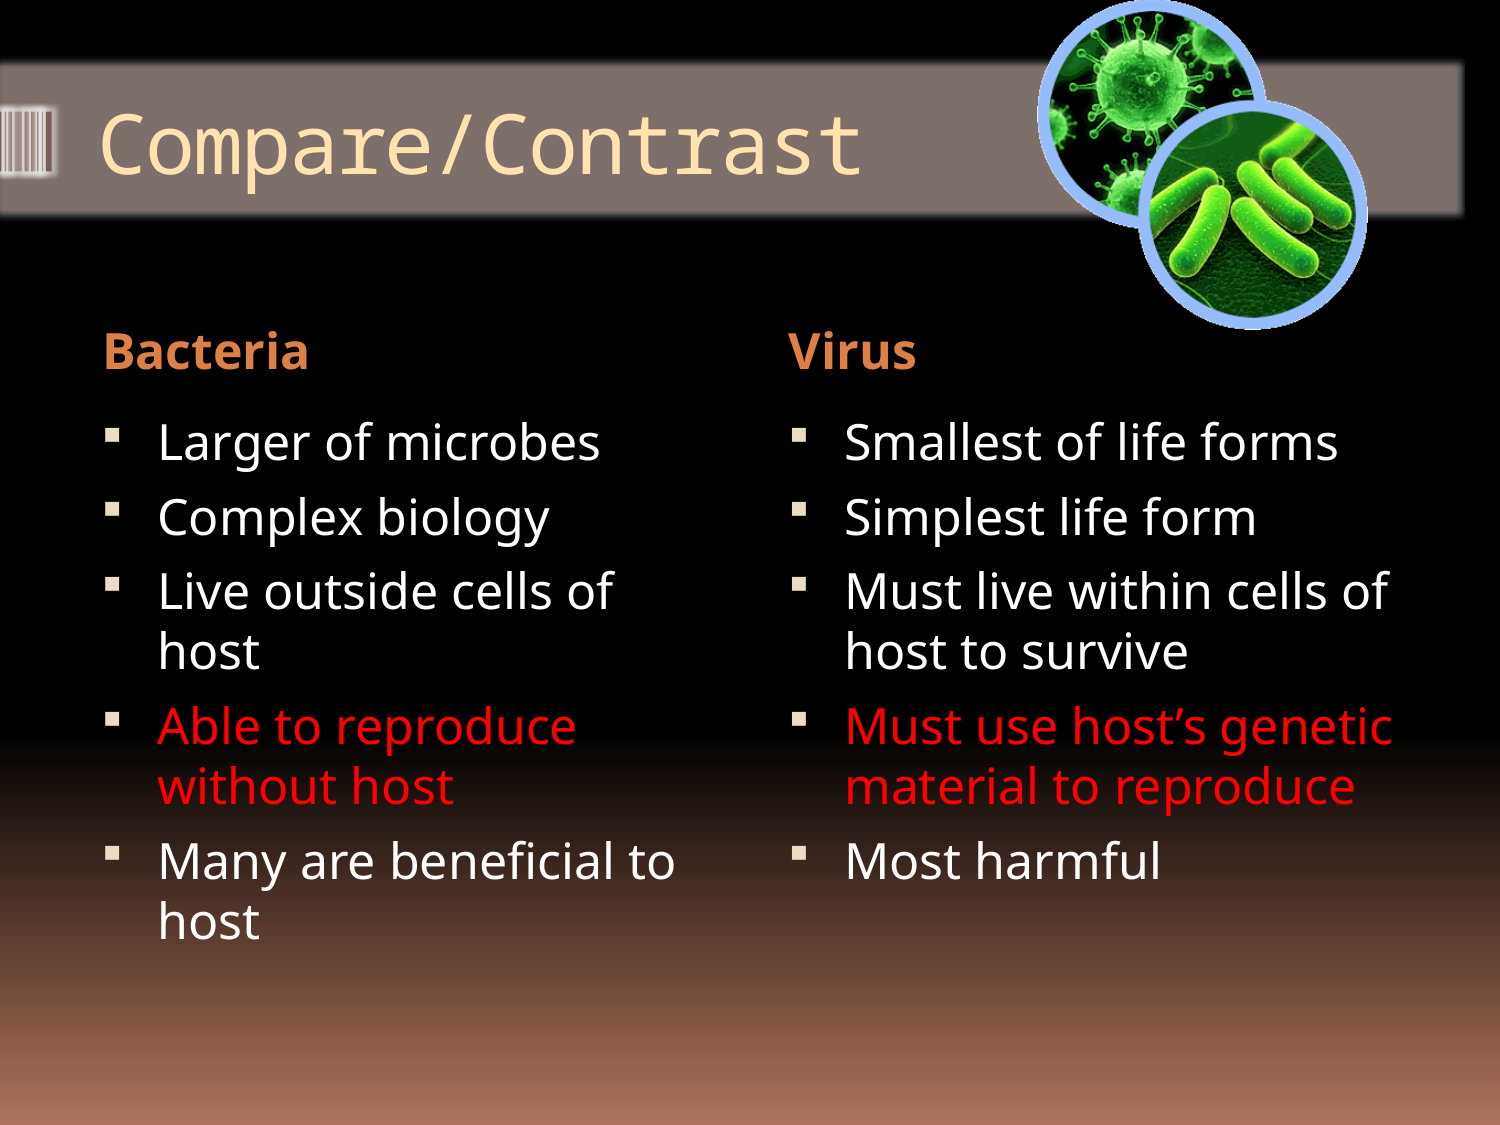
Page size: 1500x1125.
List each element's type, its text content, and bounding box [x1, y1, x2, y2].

list Virus [761, 296, 1425, 402]
list Larger of microbes Complex biology Live outside cells of host Able to reproduce without host Many are beneficial to host [75, 403, 738, 1053]
list Bacteria [75, 296, 738, 402]
list Smallest of life forms Simplest life form Must live within cells of host to survive Must use host’s genetic material to reproduce Most harmful [761, 403, 1425, 1053]
title Compare/Contrast [82, 84, 1029, 235]
picture [1037, 0, 1368, 331]
